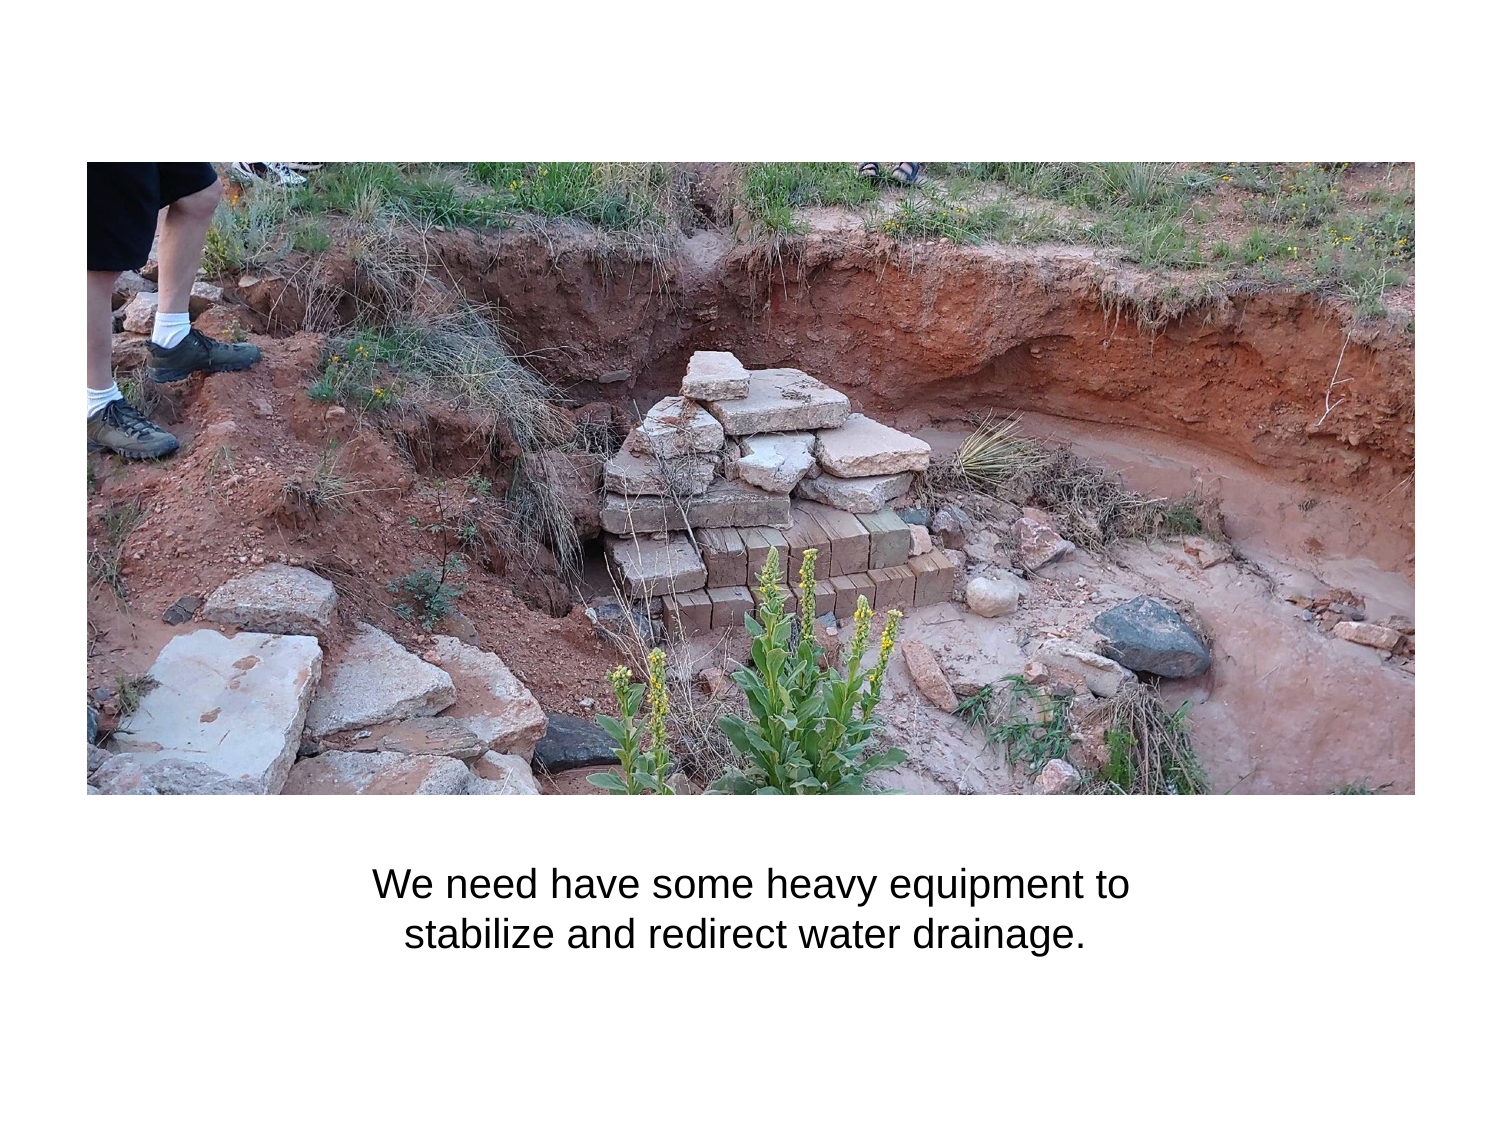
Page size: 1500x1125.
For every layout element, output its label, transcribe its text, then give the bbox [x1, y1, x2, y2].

text_box We need have some heavy equipment to stabilize and redirect water drainage. [132, 849, 1370, 965]
picture [87, 162, 1416, 795]
